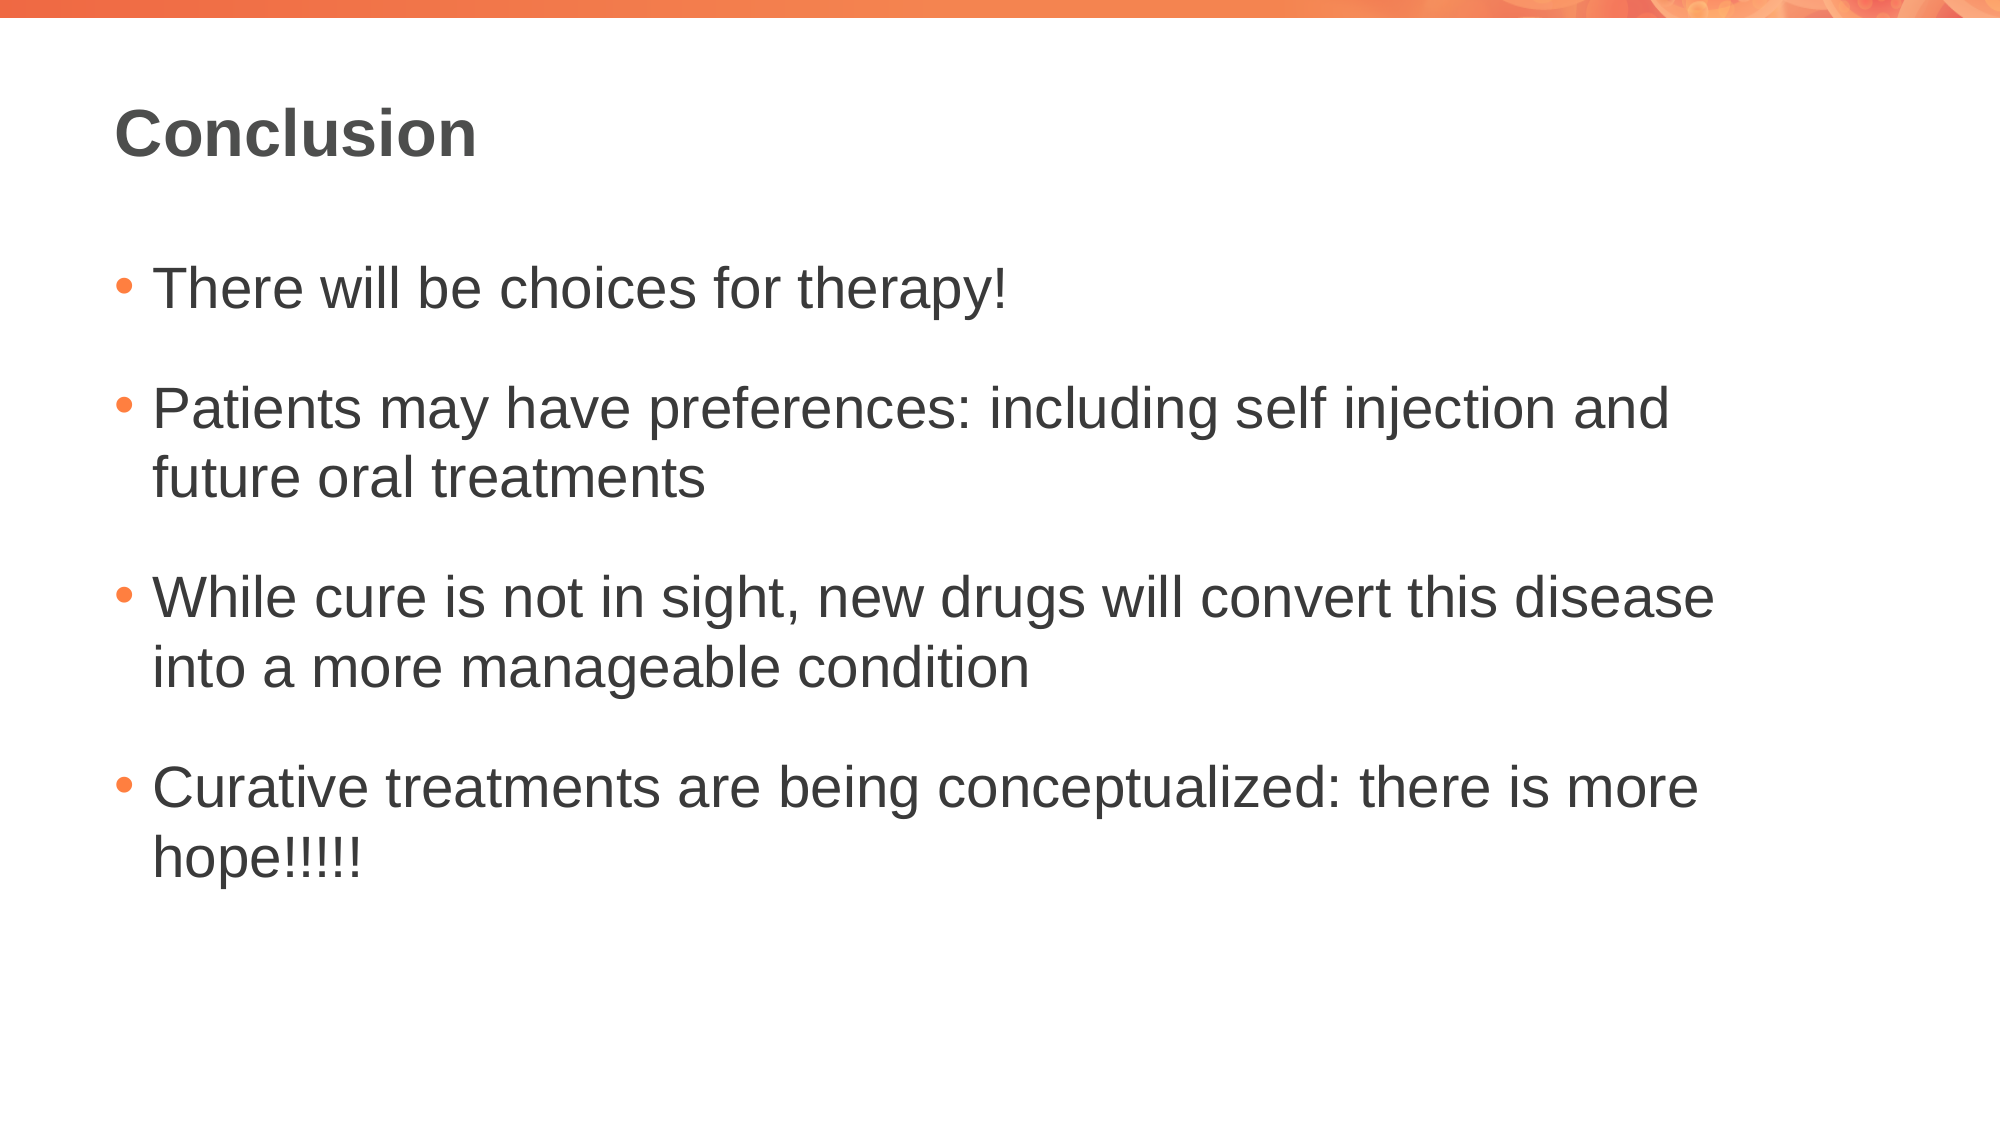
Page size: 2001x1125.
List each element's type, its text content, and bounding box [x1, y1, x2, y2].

list There will be choices for therapy! Patients may have preferences: including self injection and future oral treatments While cure is not in sight, new drugs will convert this disease into a more manageable condition Curative treatments are being conceptualized: there is more hope!!!!! [99, 242, 1798, 1018]
picture [0, 0, 2000, 18]
title Conclusion [99, 32, 1863, 228]
